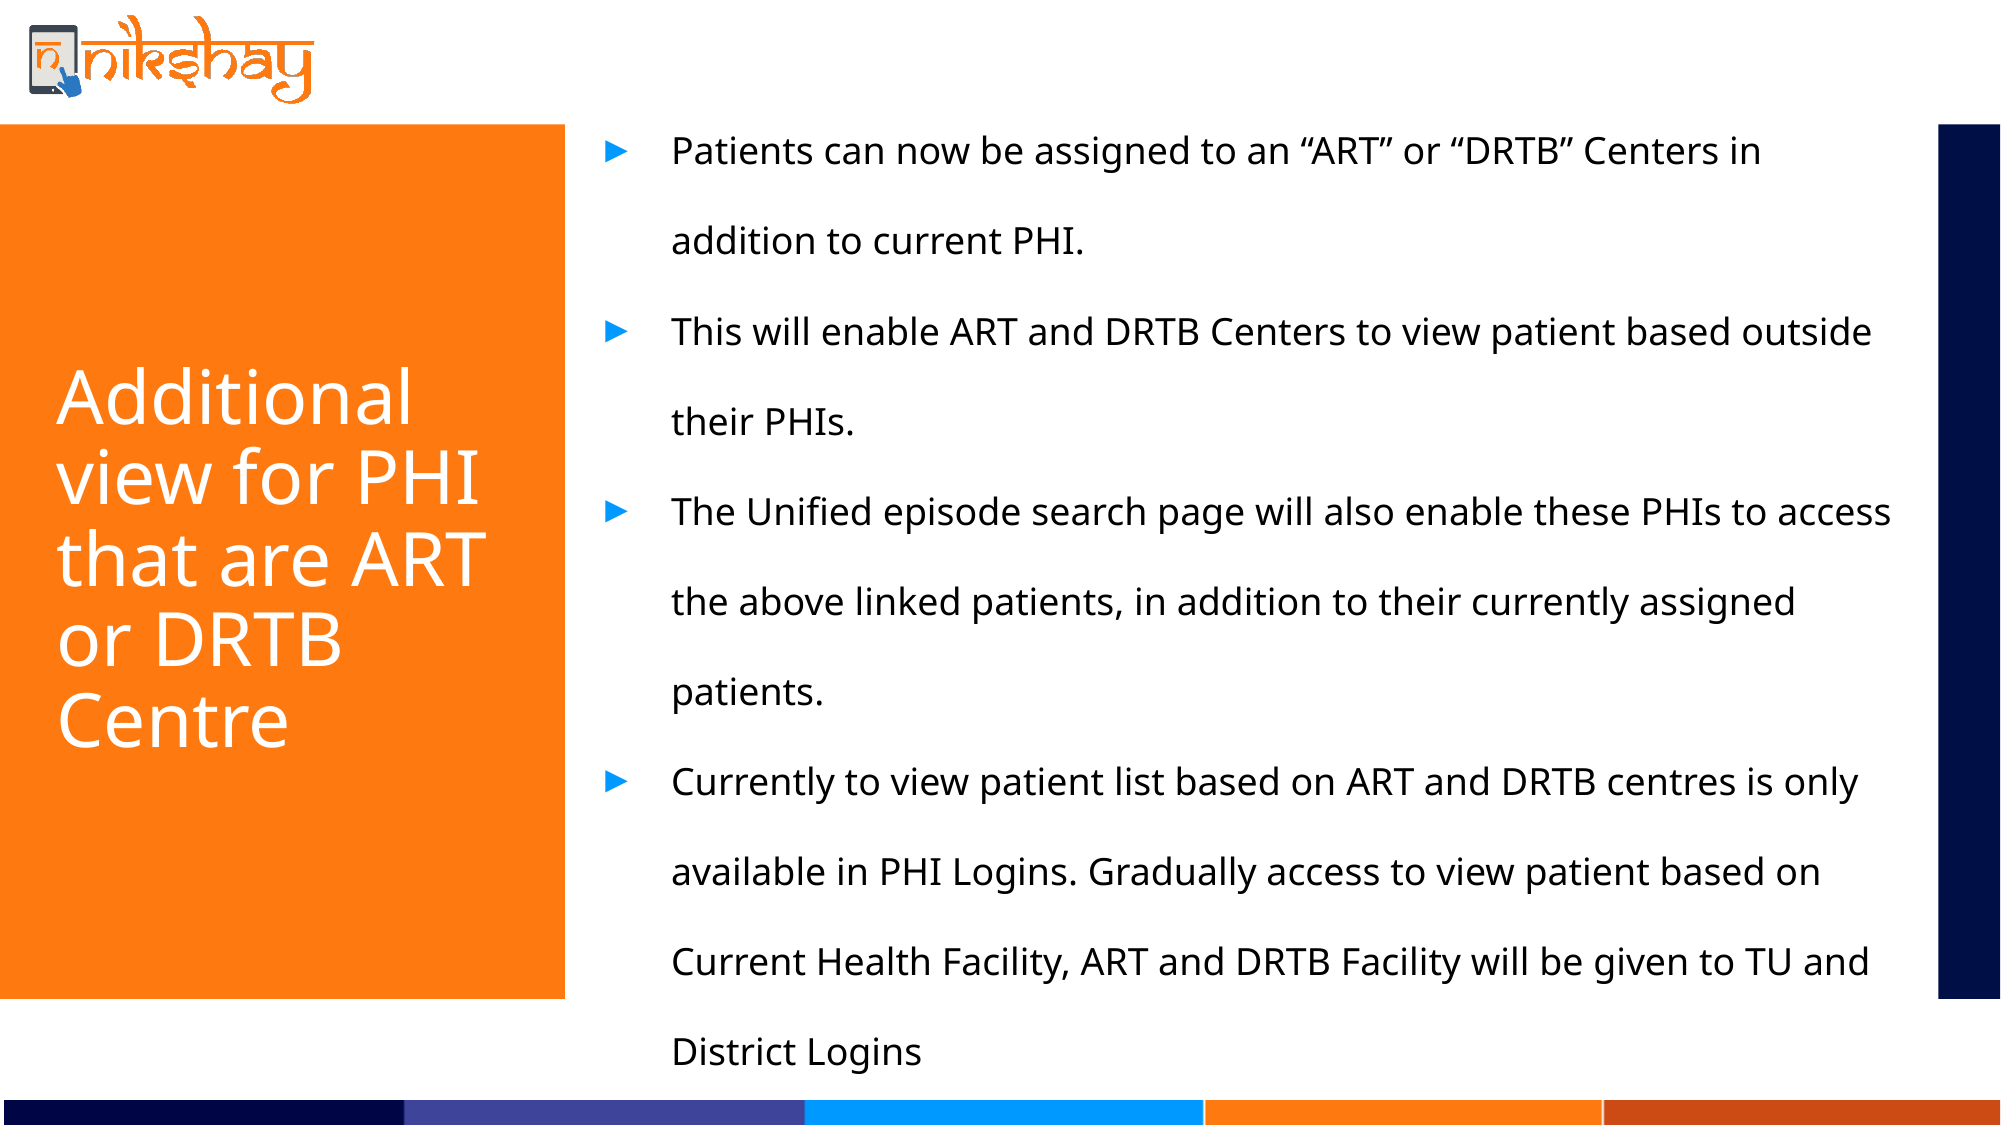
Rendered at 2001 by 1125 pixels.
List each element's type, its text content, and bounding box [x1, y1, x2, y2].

picture [21, 0, 321, 121]
picture [4, 1100, 2001, 1125]
title Additional view for PHI that are ART or DRTB Centre [41, 184, 526, 940]
list Patients can now be assigned to an “ART” or “DRTB” Centers in addition to current PHI. This will enable ART and DRTB Centers to view patient based outside their PHIs. The Unified episode search page will also enable these PHIs to access the above linked patients, in addition to their currently assigned patients. Currently to view patient list based on ART and DRTB centres is only available in PHI Logins. Gradually access to view patient based on Current Health Facility, ART and DRTB Facility will be given to TU and District Logins [583, 75, 1925, 940]
